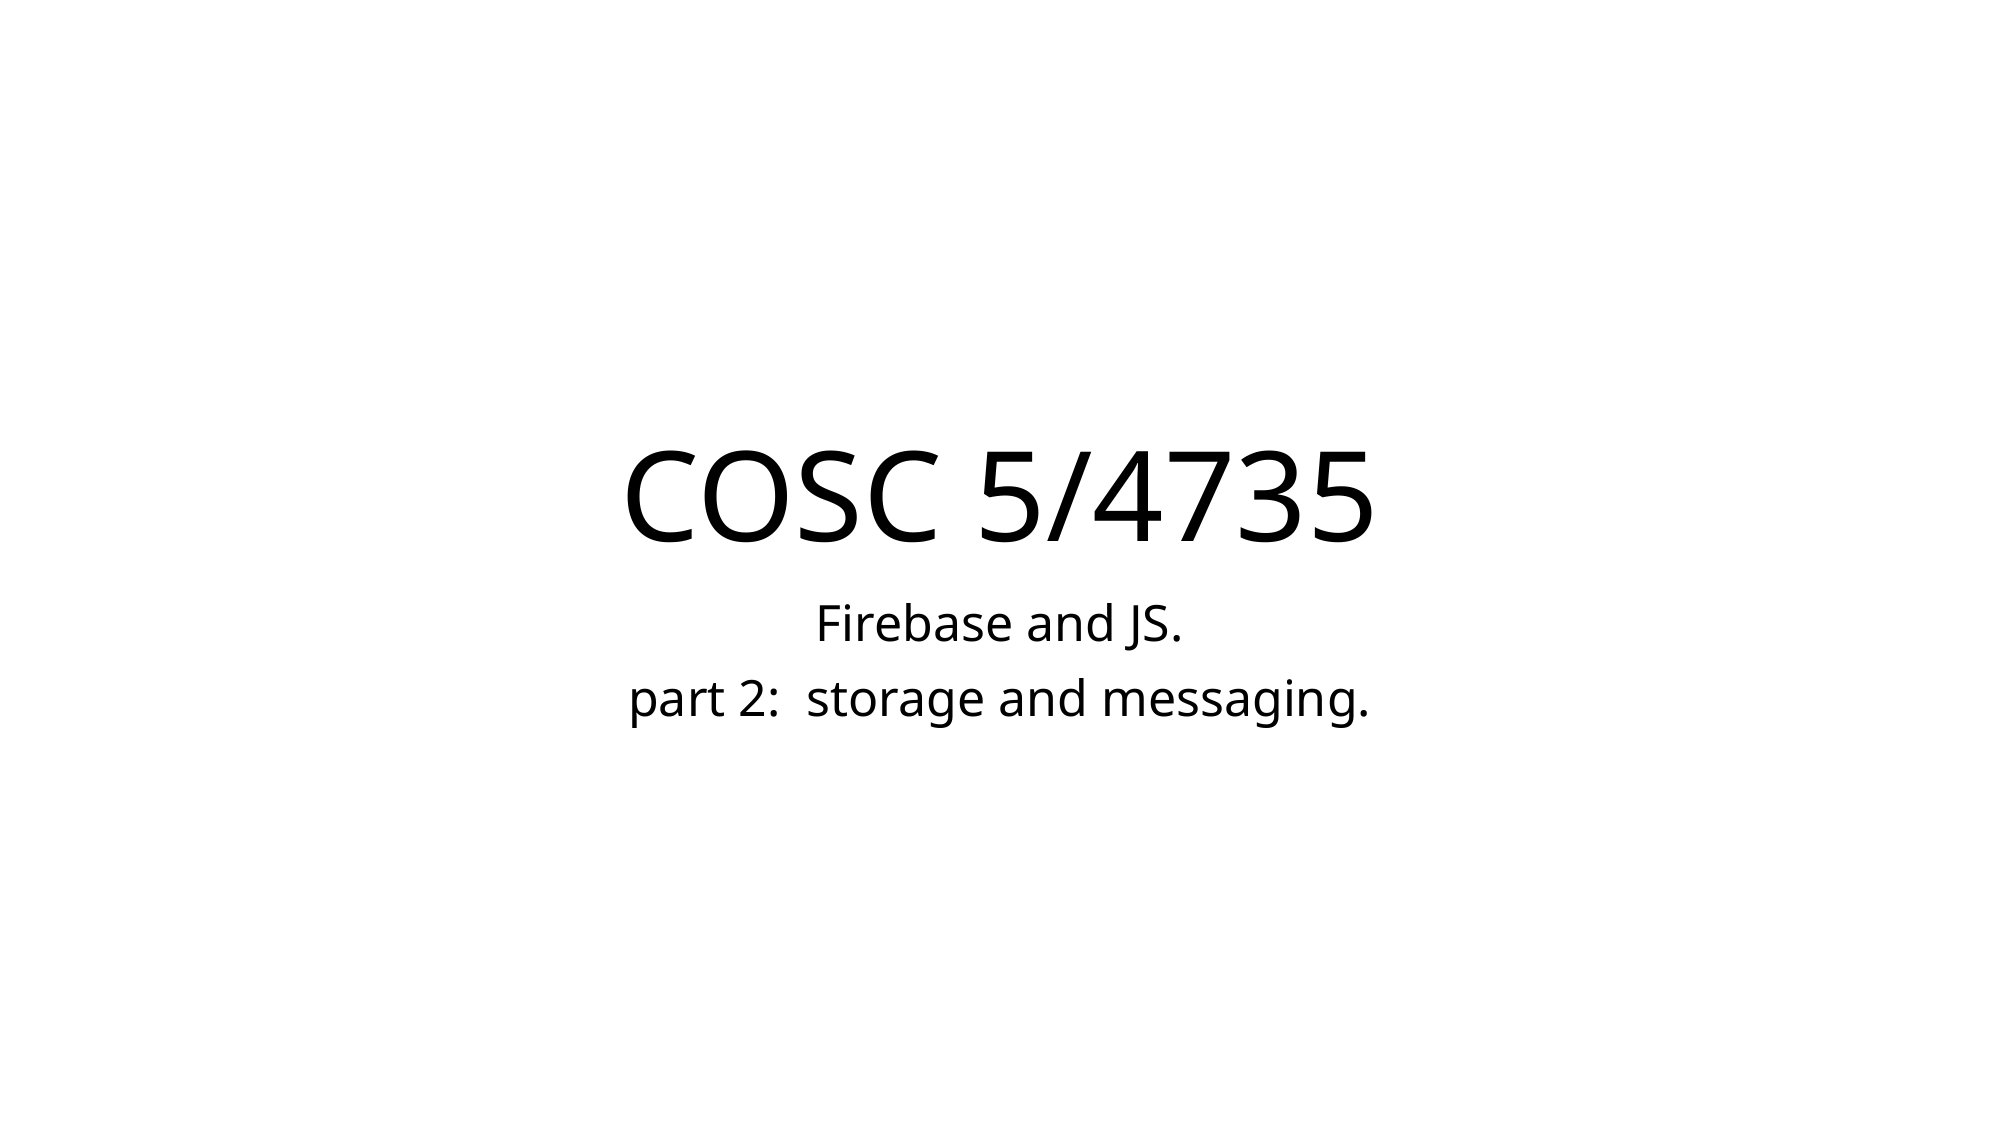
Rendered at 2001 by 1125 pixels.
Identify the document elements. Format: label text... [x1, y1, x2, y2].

subtitle Firebase and JS. part 2: storage and messaging. [249, 590, 1750, 863]
title COSC 5/4735 [249, 184, 1750, 576]
